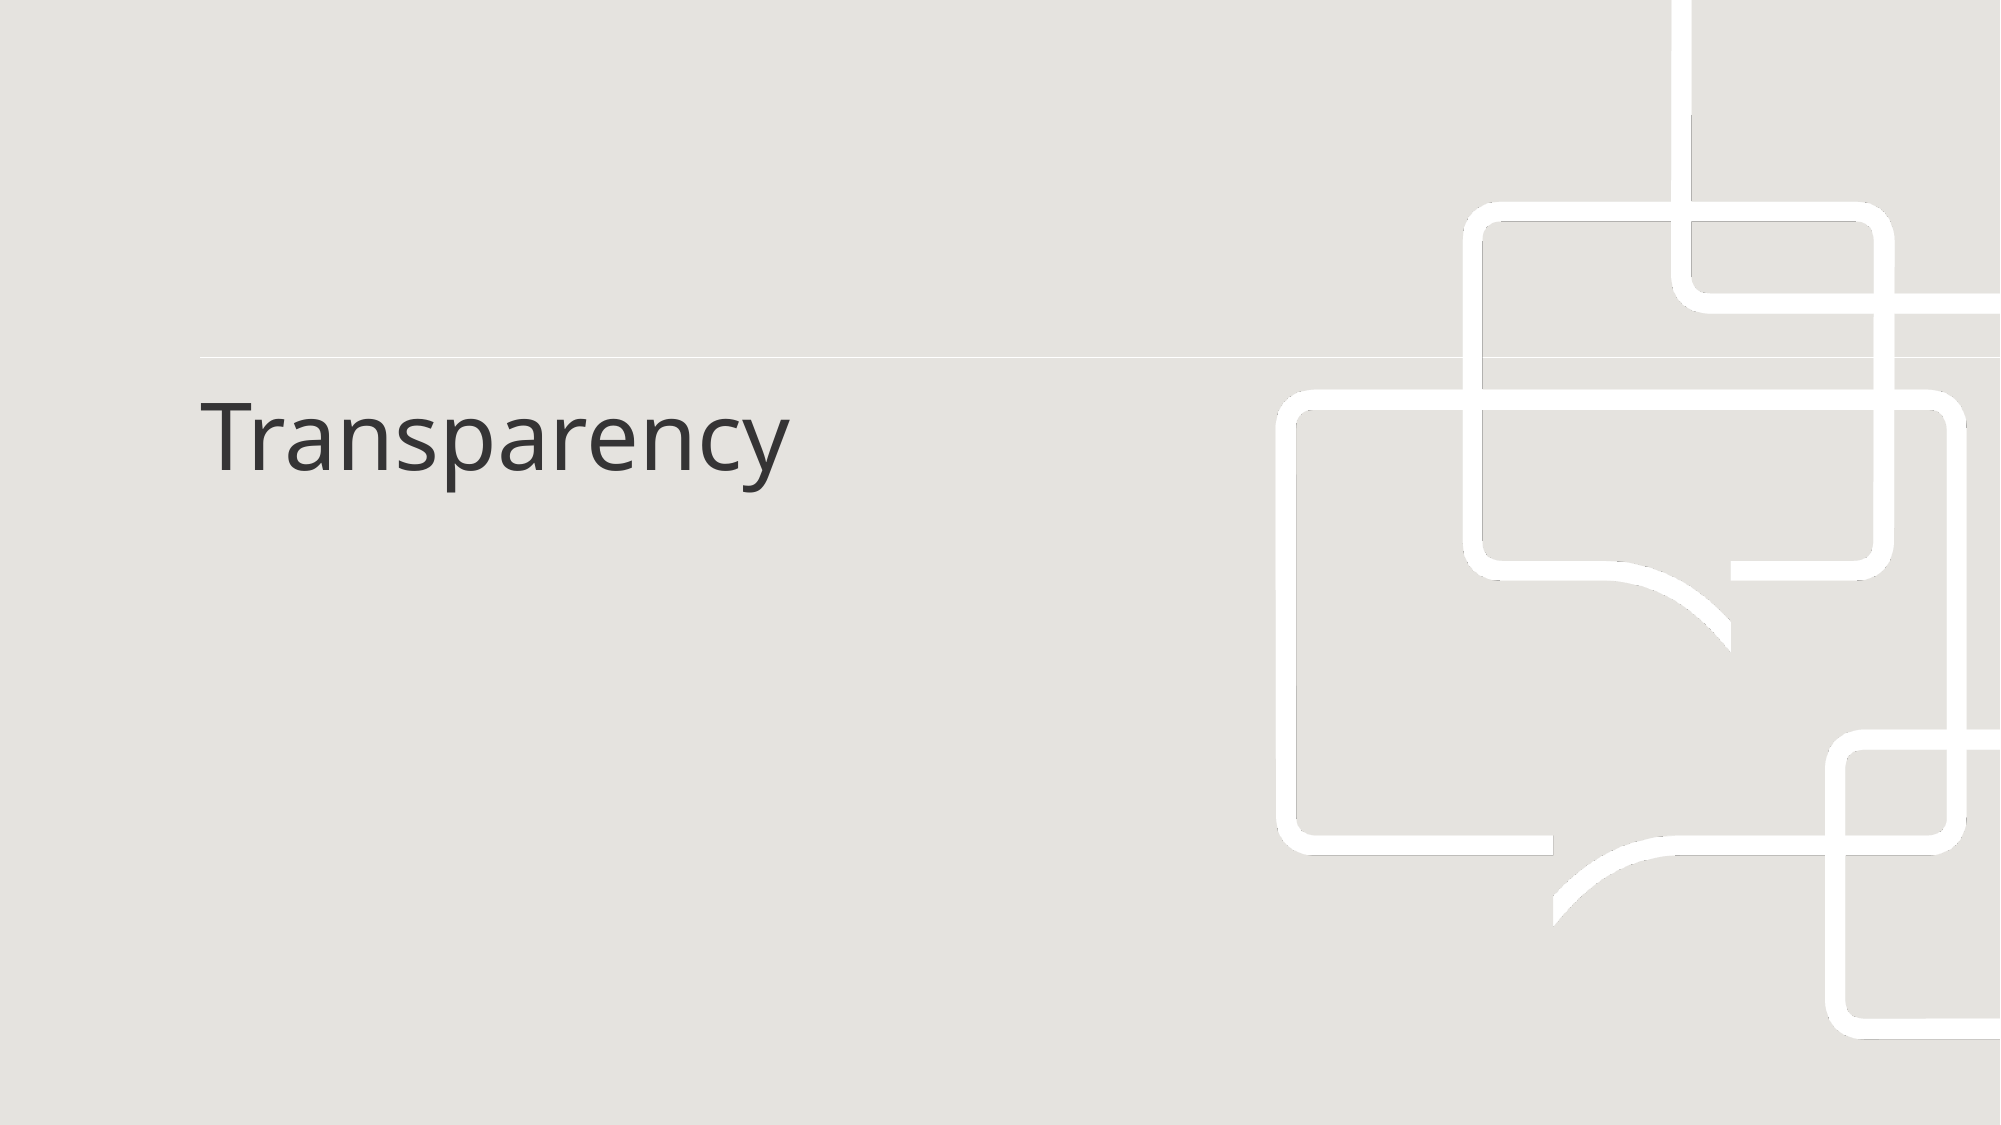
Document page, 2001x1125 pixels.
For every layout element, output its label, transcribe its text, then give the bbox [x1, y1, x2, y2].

title Transparency [200, 368, 1199, 513]
picture [1159, 0, 2000, 1125]
